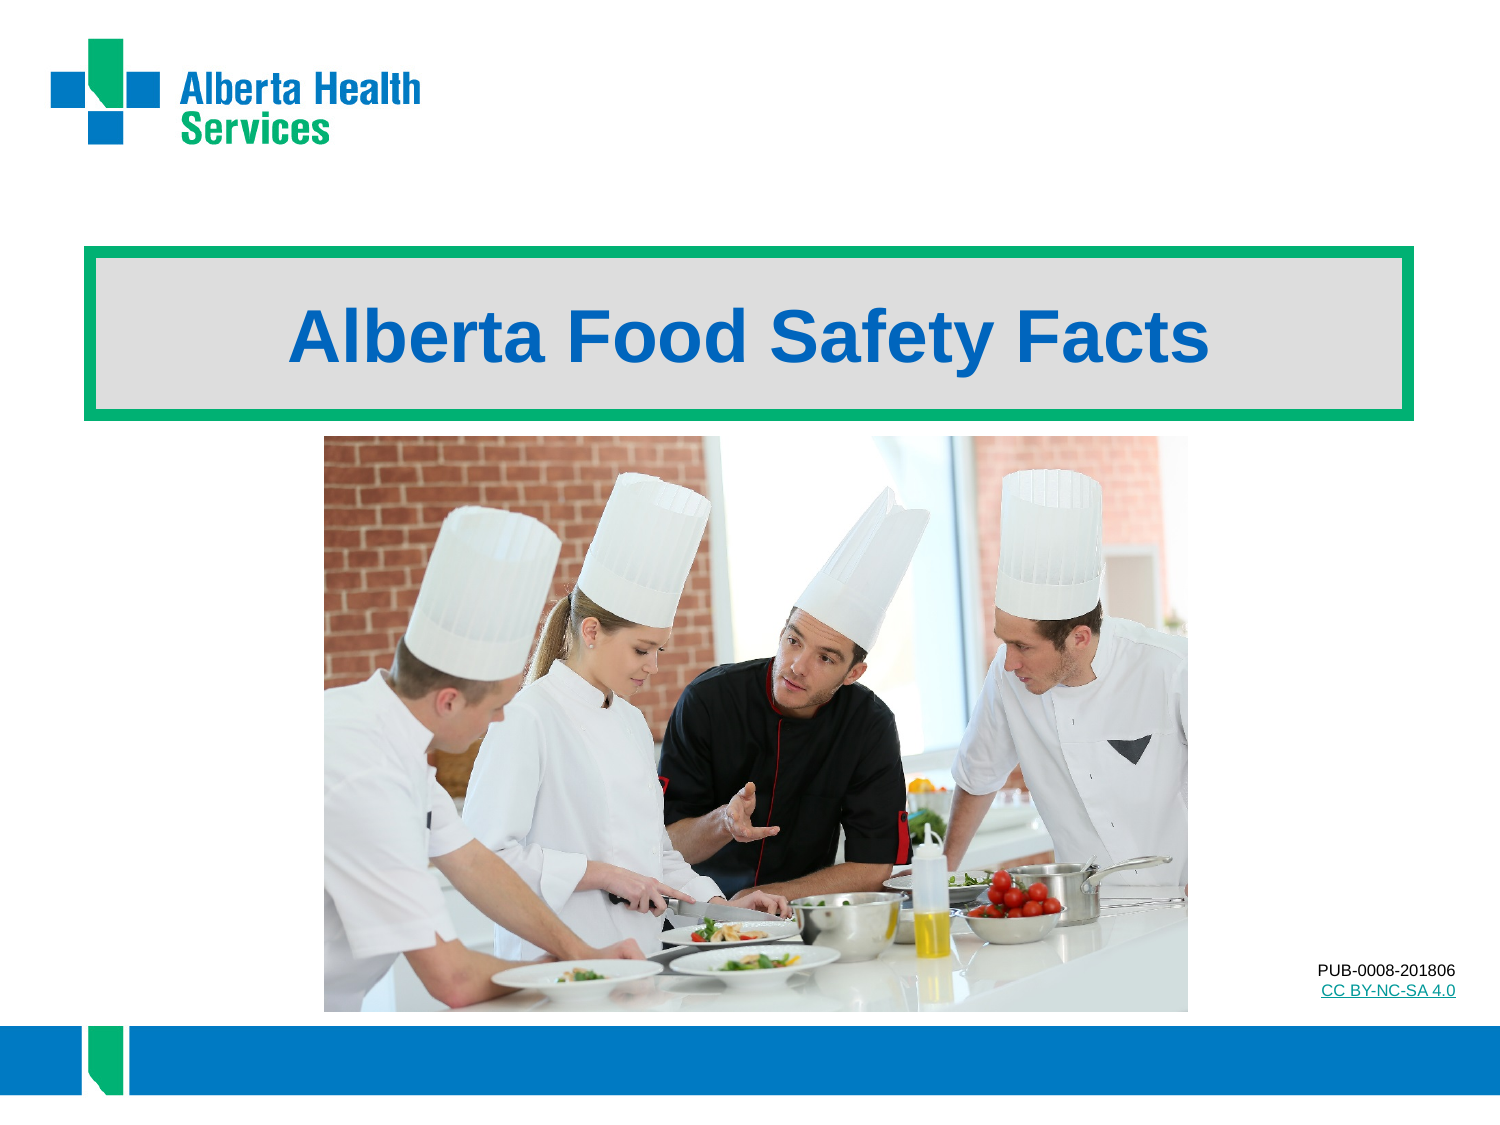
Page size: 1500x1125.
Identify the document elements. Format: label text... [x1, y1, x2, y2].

title Alberta Food Safety Facts [93, 211, 1407, 454]
text_box PUB-0008-201806 CC BY-NC-SA 4.0 [1222, 952, 1471, 1007]
picture [0, 21, 1500, 1112]
